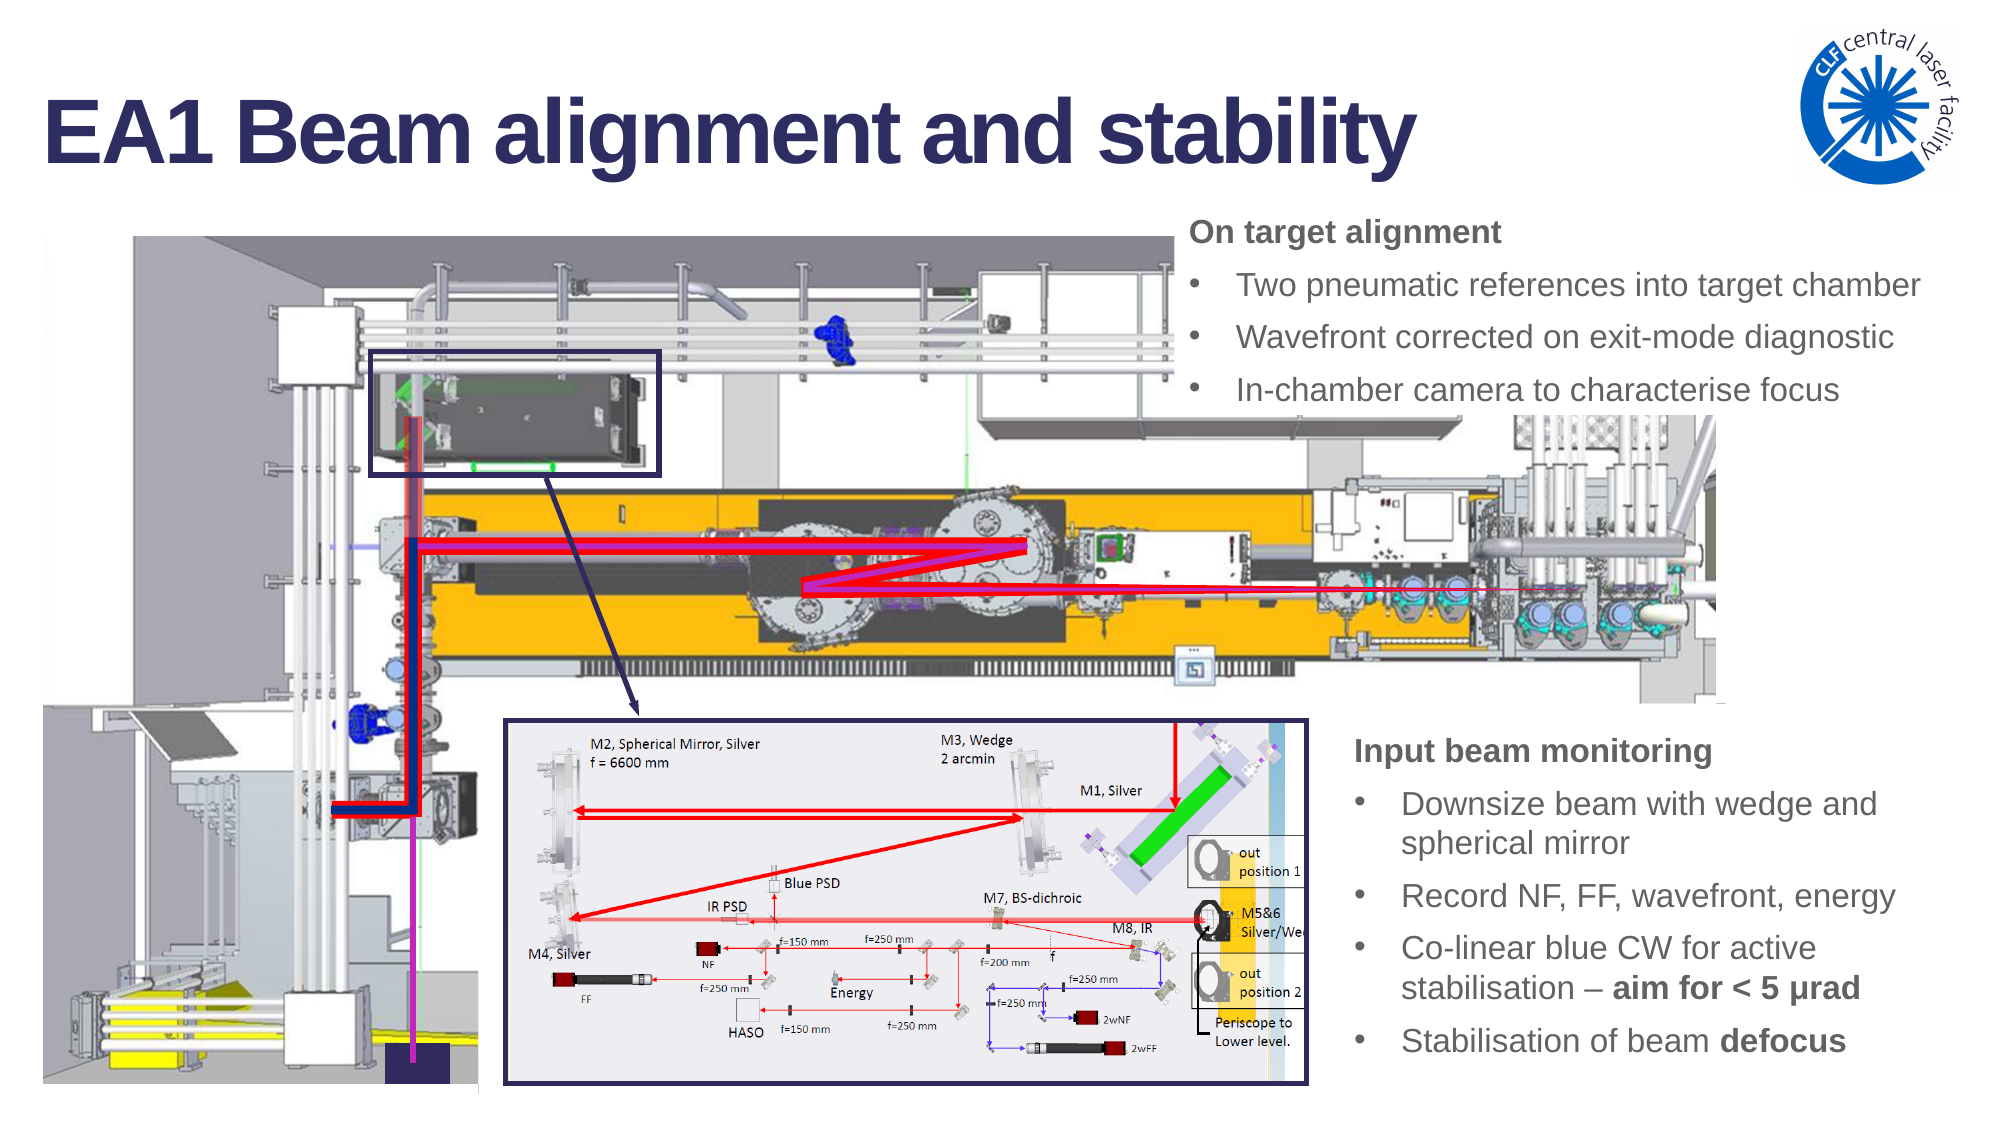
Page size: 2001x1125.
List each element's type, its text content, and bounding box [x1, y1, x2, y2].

picture [42, 236, 1726, 1094]
text_box On target alignment Two pneumatic references into target chamber Wavefront corrected on exit-mode diagnostic In-chamber camera to characterise focus [1174, 202, 1948, 351]
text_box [370, 351, 1978, 1084]
text_box EA1 Beam alignment and stability [27, 26, 1753, 245]
picture [1798, 27, 1961, 187]
